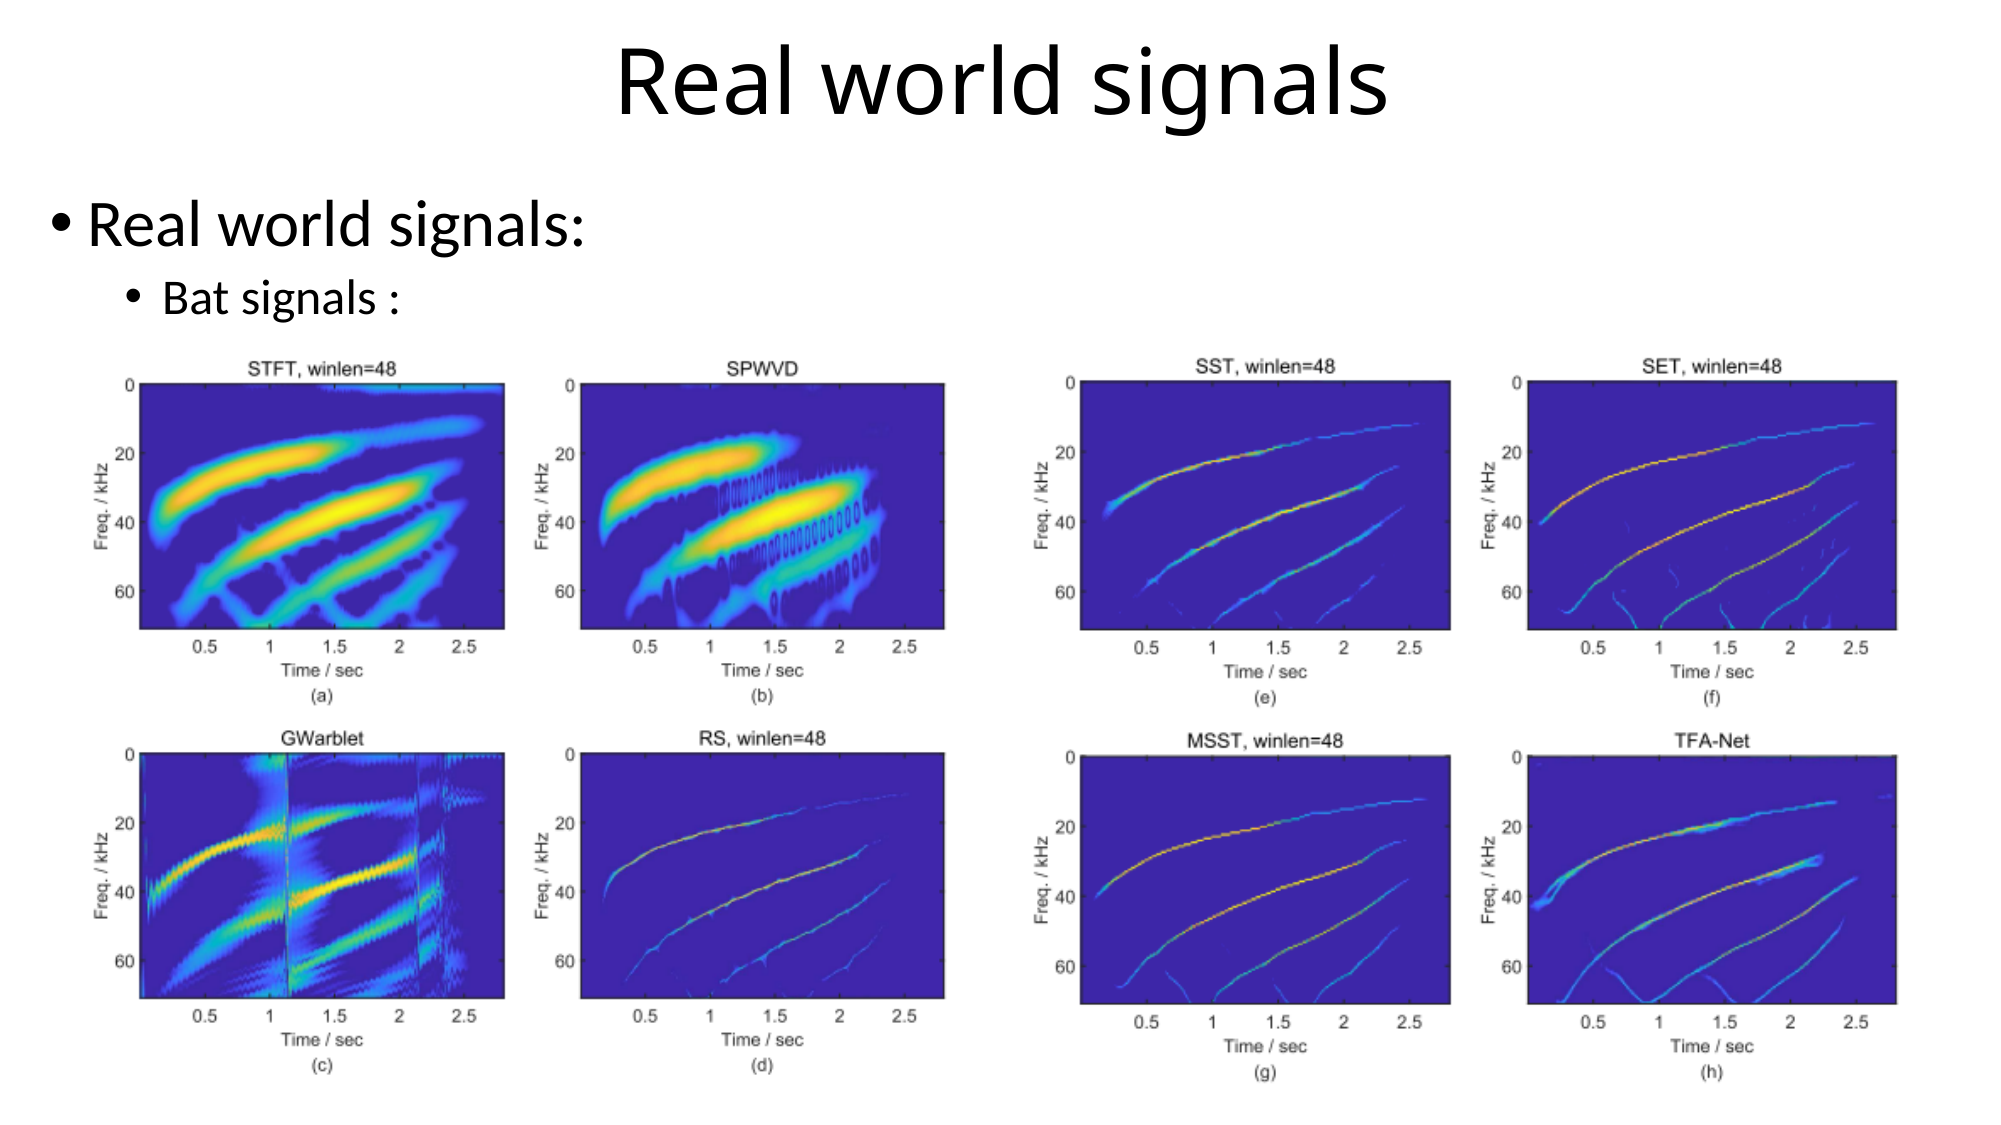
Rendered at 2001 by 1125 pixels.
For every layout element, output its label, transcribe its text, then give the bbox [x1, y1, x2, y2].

list Real world signals: Bat signals : [34, 181, 1971, 1085]
picture [64, 333, 975, 1085]
picture [1019, 333, 1926, 1085]
title Real world signals [34, 15, 1971, 155]
